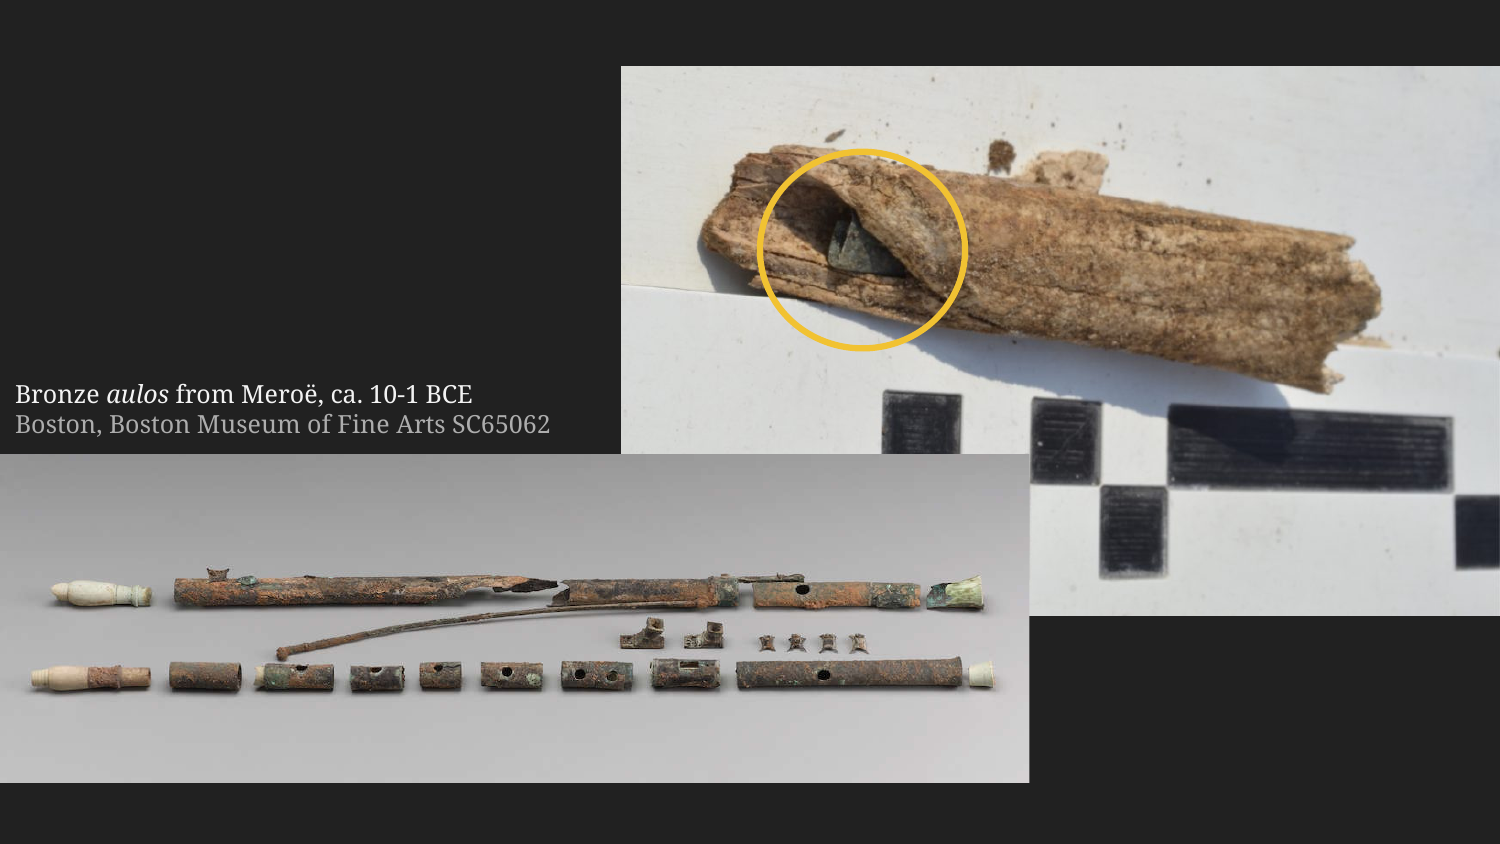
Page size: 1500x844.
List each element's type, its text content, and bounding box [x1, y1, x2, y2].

picture [0, 66, 1500, 784]
text_box Bronze aulos from Meroë, ca. 10-1 BCE Boston, Boston Museum of Fine Arts SC65062 [0, 361, 584, 453]
